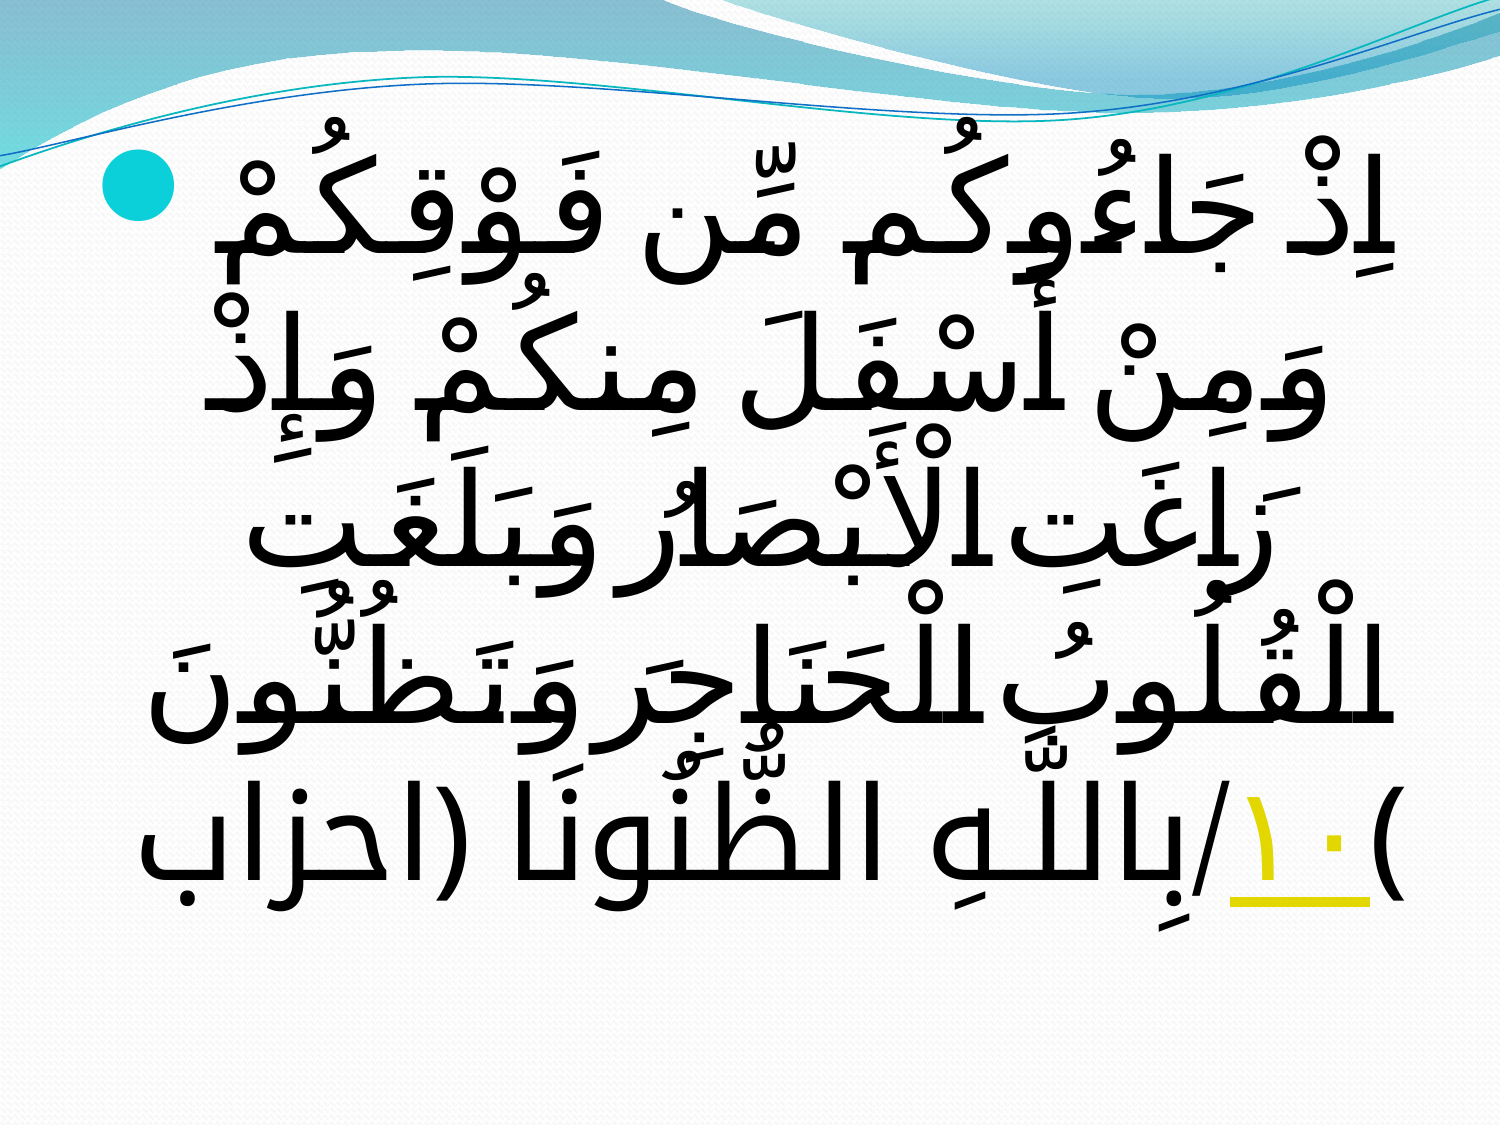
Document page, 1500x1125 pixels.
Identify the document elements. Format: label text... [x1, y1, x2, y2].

list اِذْ جَاءُوكُم مِّن فَوْقِكُمْ وَمِنْ أَسْفَلَ مِنكُمْ وَإِذْ زَاغَتِ الْأَبْصَارُ وَبَلَغَتِ الْقُلُوبُ الْحَنَاجِرَ وَتَظُنُّونَ بِاللَّـهِ الظُّنُونَا ﴿احزاب/١٠﴾ [75, 115, 1425, 1038]
